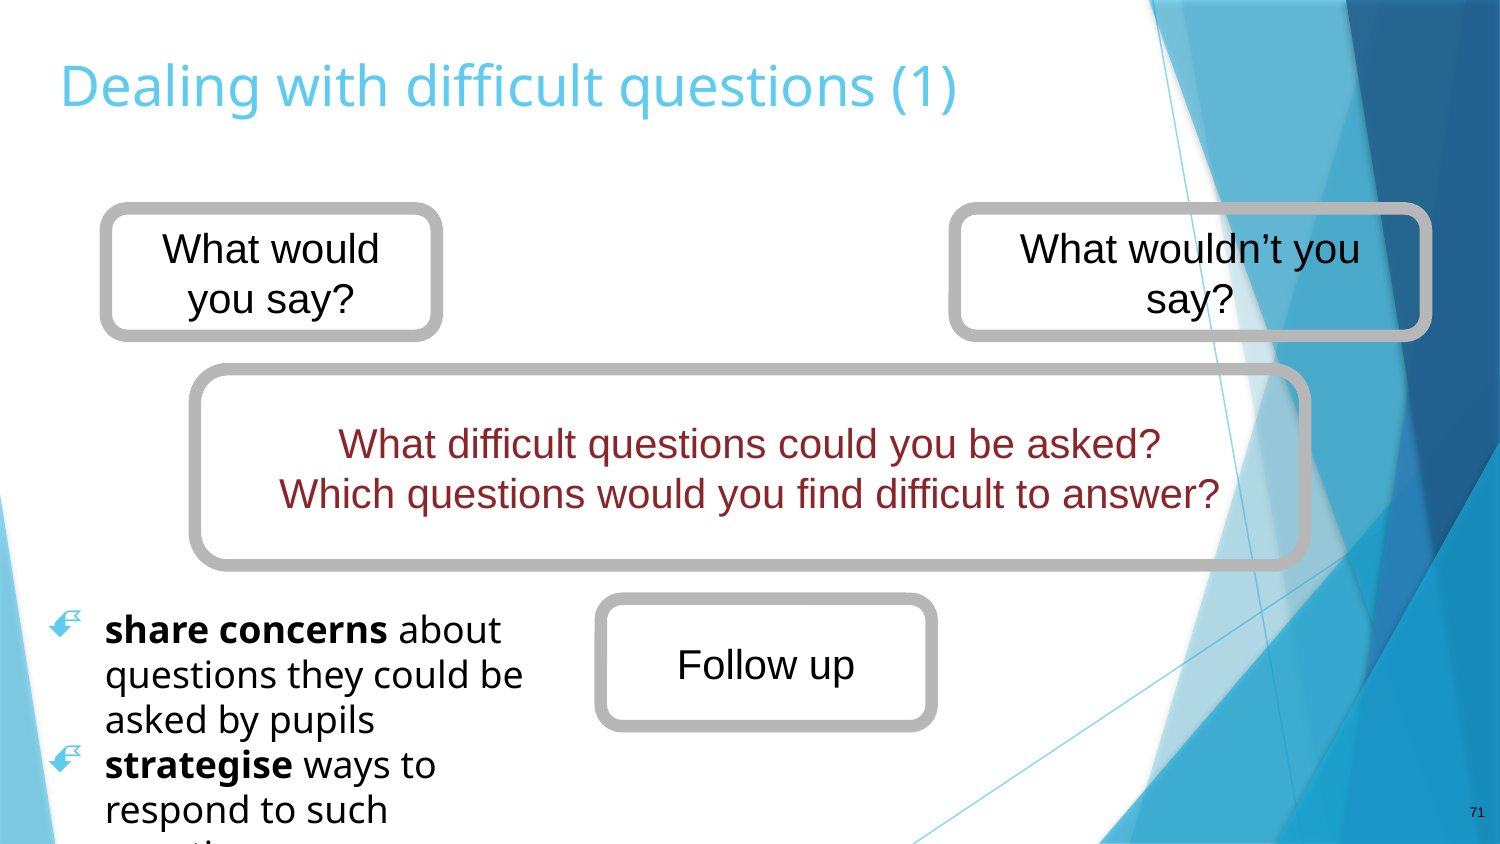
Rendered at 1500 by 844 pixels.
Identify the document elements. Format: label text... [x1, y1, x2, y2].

text_box What difficult questions could you be asked? Which questions would you find difficult to answer? [194, 369, 1306, 566]
text_box share concerns about questions they could be asked by pupils strategise ways to respond to such questions [14, 598, 569, 844]
slide_number 71 [1410, 779, 1500, 844]
text_box What would you say? [105, 208, 437, 336]
text_box Follow up [600, 598, 932, 727]
title Dealing with difficult questions (1) [44, 35, 1317, 130]
text_box What wouldn’t you say? [954, 208, 1427, 336]
